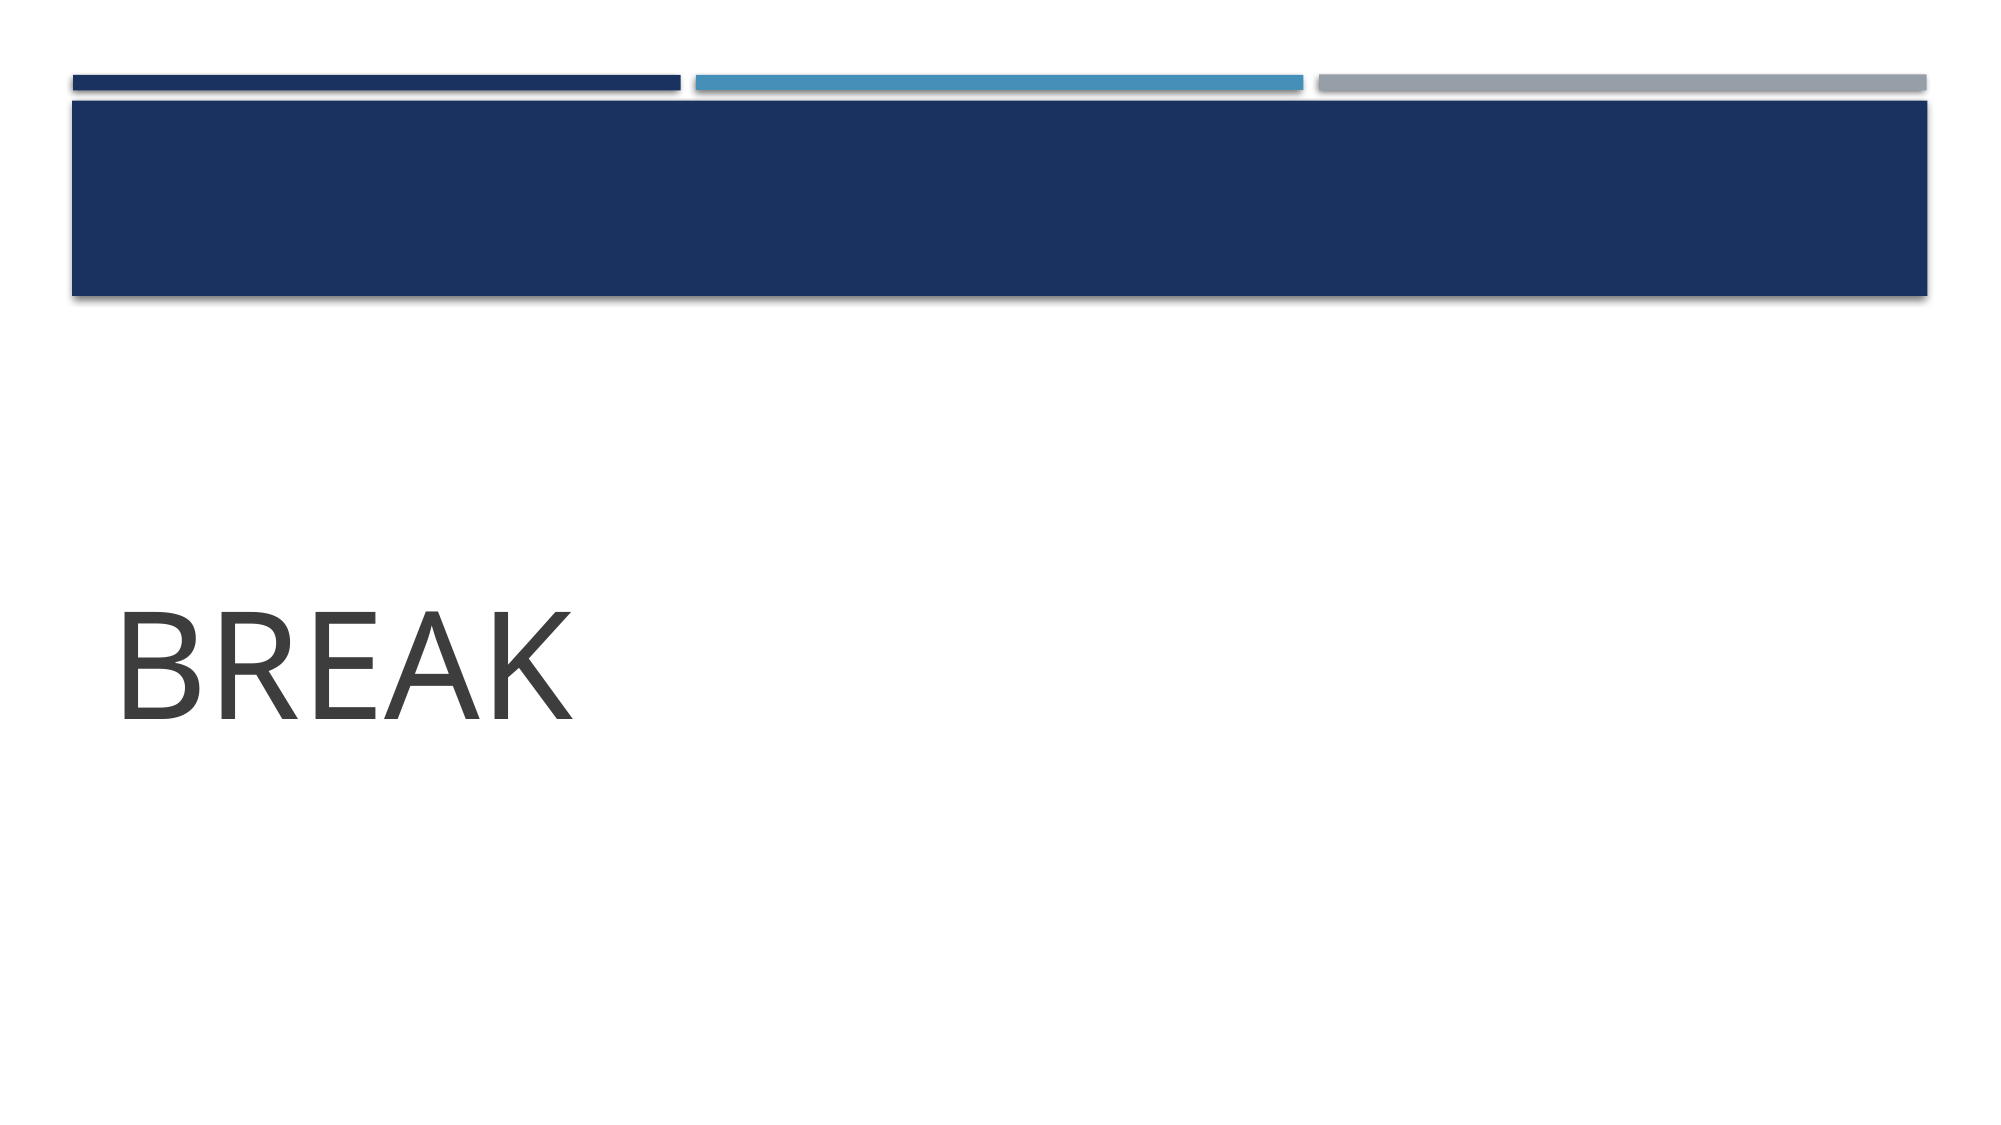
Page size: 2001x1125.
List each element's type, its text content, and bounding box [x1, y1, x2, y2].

list BREAK [95, 357, 1905, 962]
